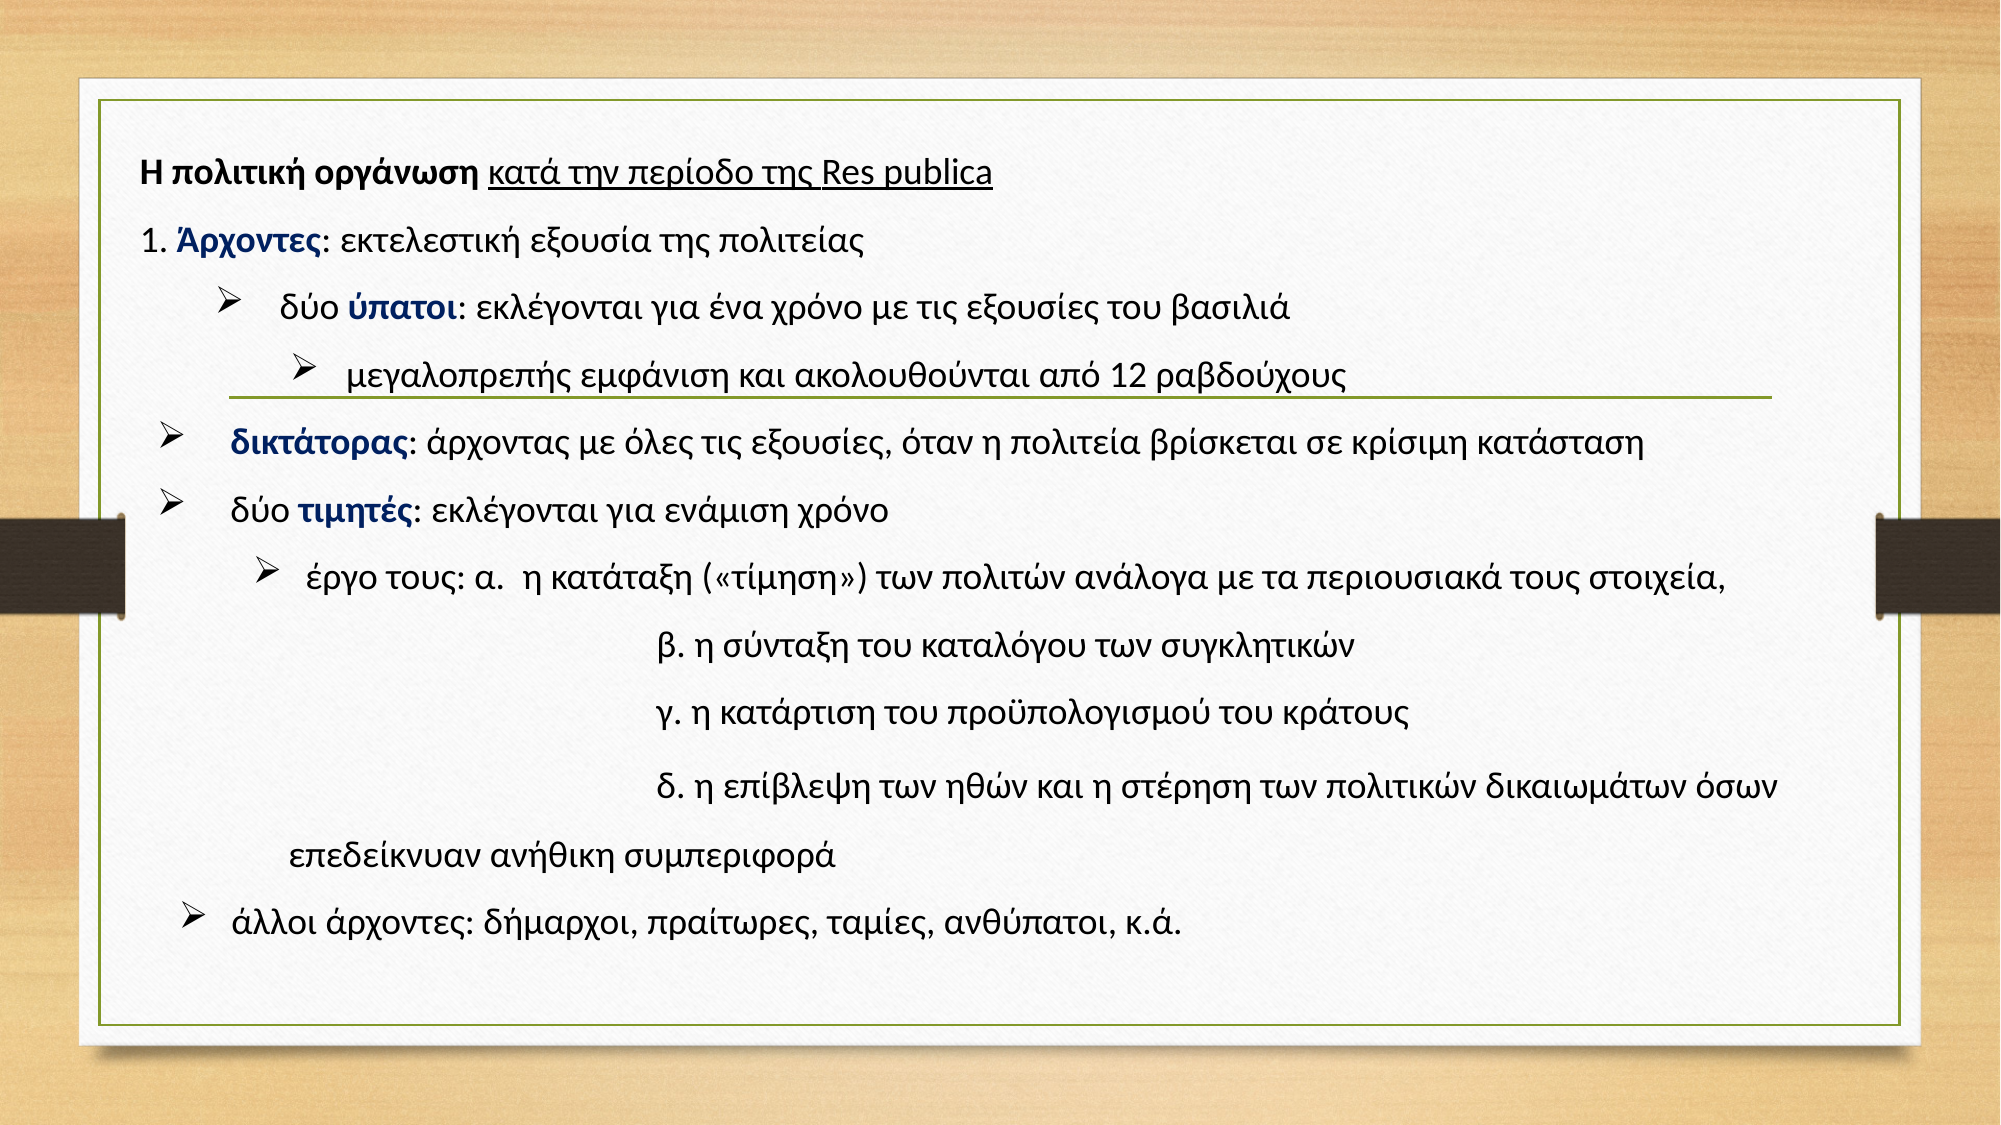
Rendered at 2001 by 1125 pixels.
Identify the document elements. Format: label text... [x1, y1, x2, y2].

text_box Η πολιτική οργάνωση κατά την περίοδο της Res publica 1. Άρχοντες: εκτελεστική εξουσία της πολιτείας δύο ύπατοι: εκλέγονται για ένα χρόνο με τις εξουσίες του βασιλιά μεγαλοπρεπής εμφάνιση και ακολουθούνται από 12 ραβδούχους δικτάτορας: άρχοντας με όλες τις εξουσίες, όταν η πολιτεία βρίσκεται σε κρίσιμη κατάσταση δύο τιμητές: εκλέγονται για ενάμιση χρόνο έργο τους: α. η κατάταξη («τίμηση») των πολιτών ανάλογα με τα περιουσιακά τους στοιχεία, β. η σύνταξη του καταλόγου των συγκλητικών γ. η κατάρτιση του προϋπολογισμού του κράτους δ. η επίβλεψη των ηθών και η στέρηση των πολιτικών δικαιωμάτων όσων επεδείκνυαν ανήθικη συμπεριφορά άλλοι άρχοντες: δήμαρχοι, πραίτωρες, ταμίες, ανθύπατοι, κ.ά. [124, 117, 1875, 1125]
picture [0, 0, 2001, 1125]
